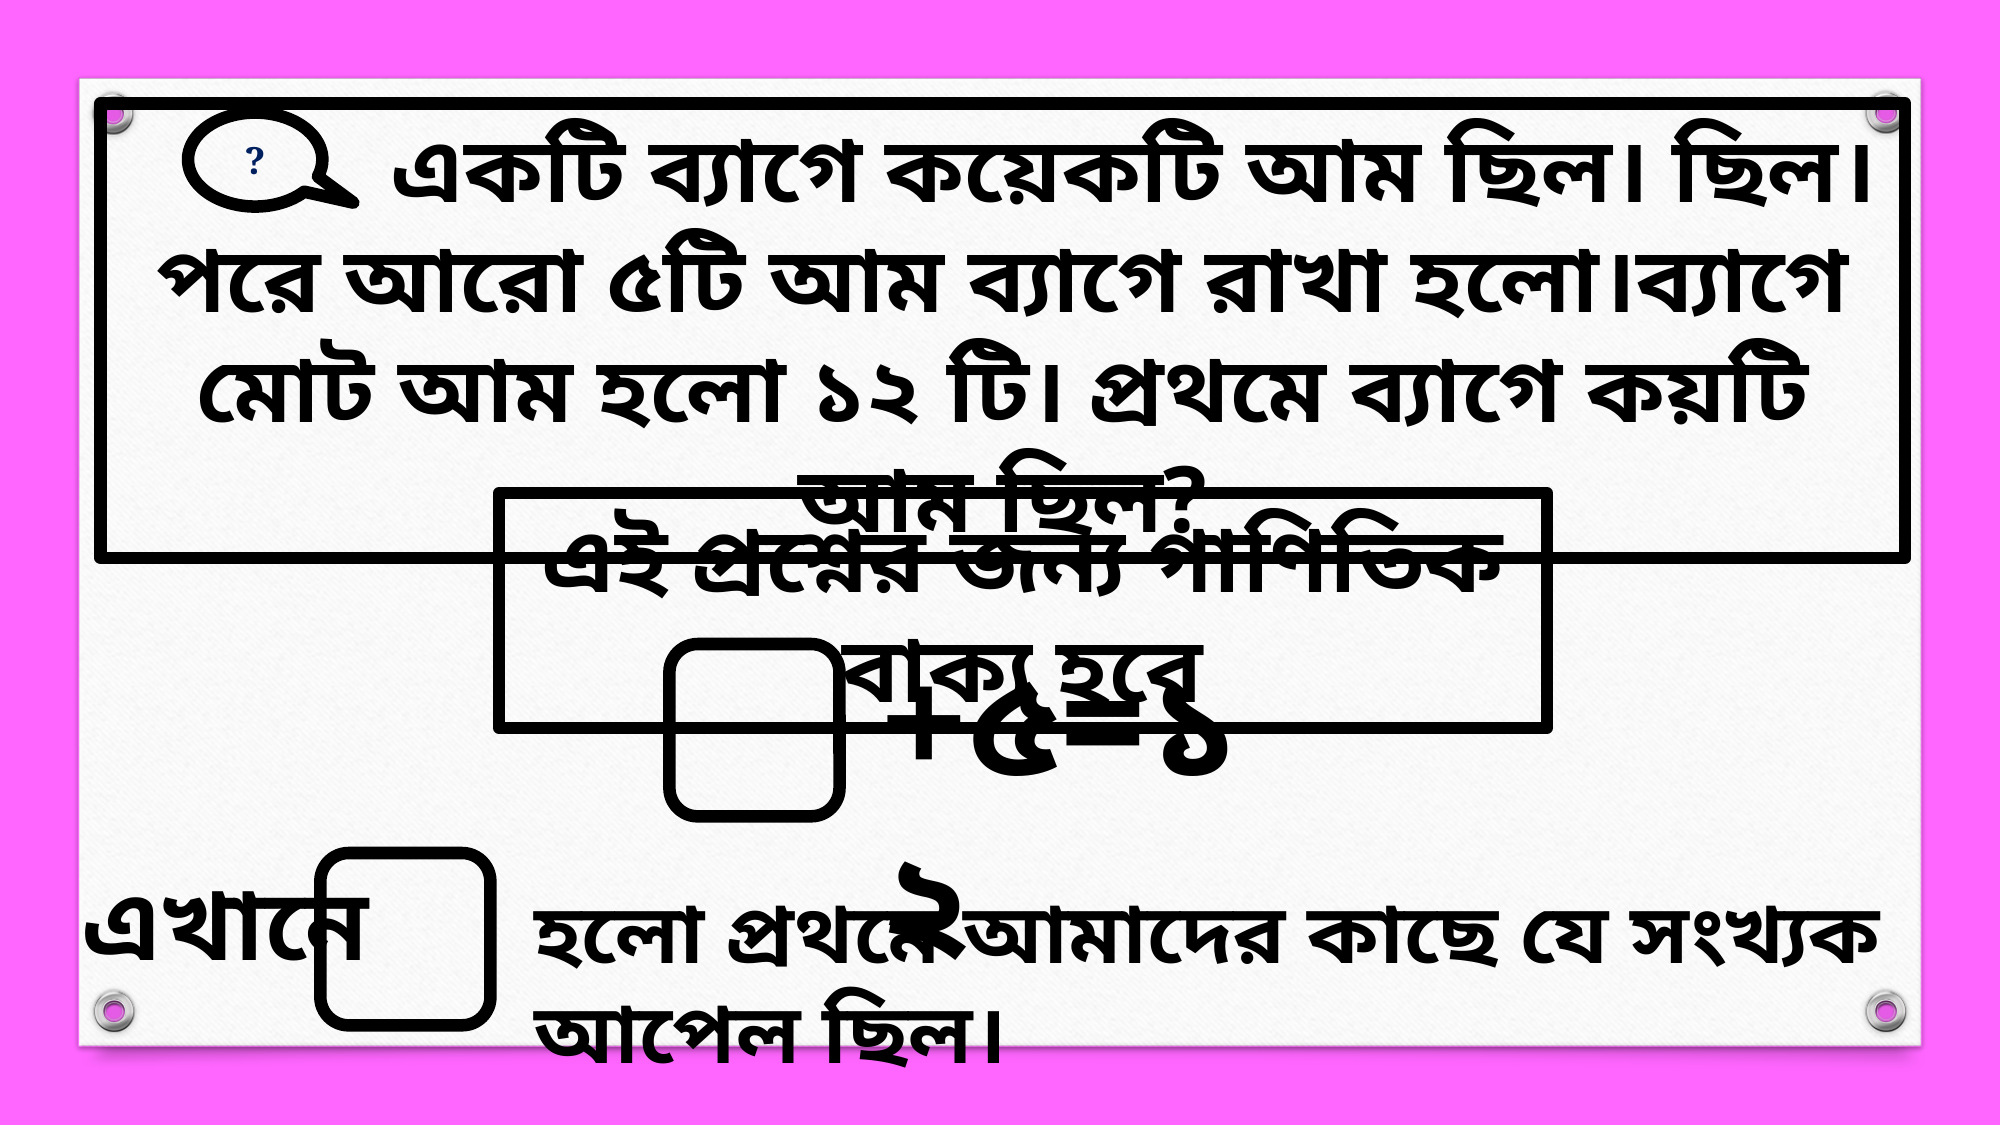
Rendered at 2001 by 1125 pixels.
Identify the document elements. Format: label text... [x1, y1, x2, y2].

text_box [668, 642, 841, 818]
text_box +৫=১২ [866, 619, 1326, 873]
text_box একটি ব্যাগে কয়েকটি আম ছিল। ছিল। পরে আরো ৫টি আম ব্যাগে রাখা হলো।ব্যাগে মোট আম হলো ১২ টি। প্রথমে ব্যাগে কয়টি আম ছিল? [100, 103, 1906, 558]
text_box ? [186, 111, 355, 208]
text_box এই প্রশ্নের জন্য গাণিতিক বাক্য হবে [499, 493, 1547, 728]
picture [0, 0, 2000, 1125]
text_box [319, 851, 492, 1027]
text_box হলো প্রথমে আমাদের কাছে যে সংখ্যক আপেল ছিল। [519, 873, 1906, 1088]
text_box এখানে [67, 852, 340, 988]
